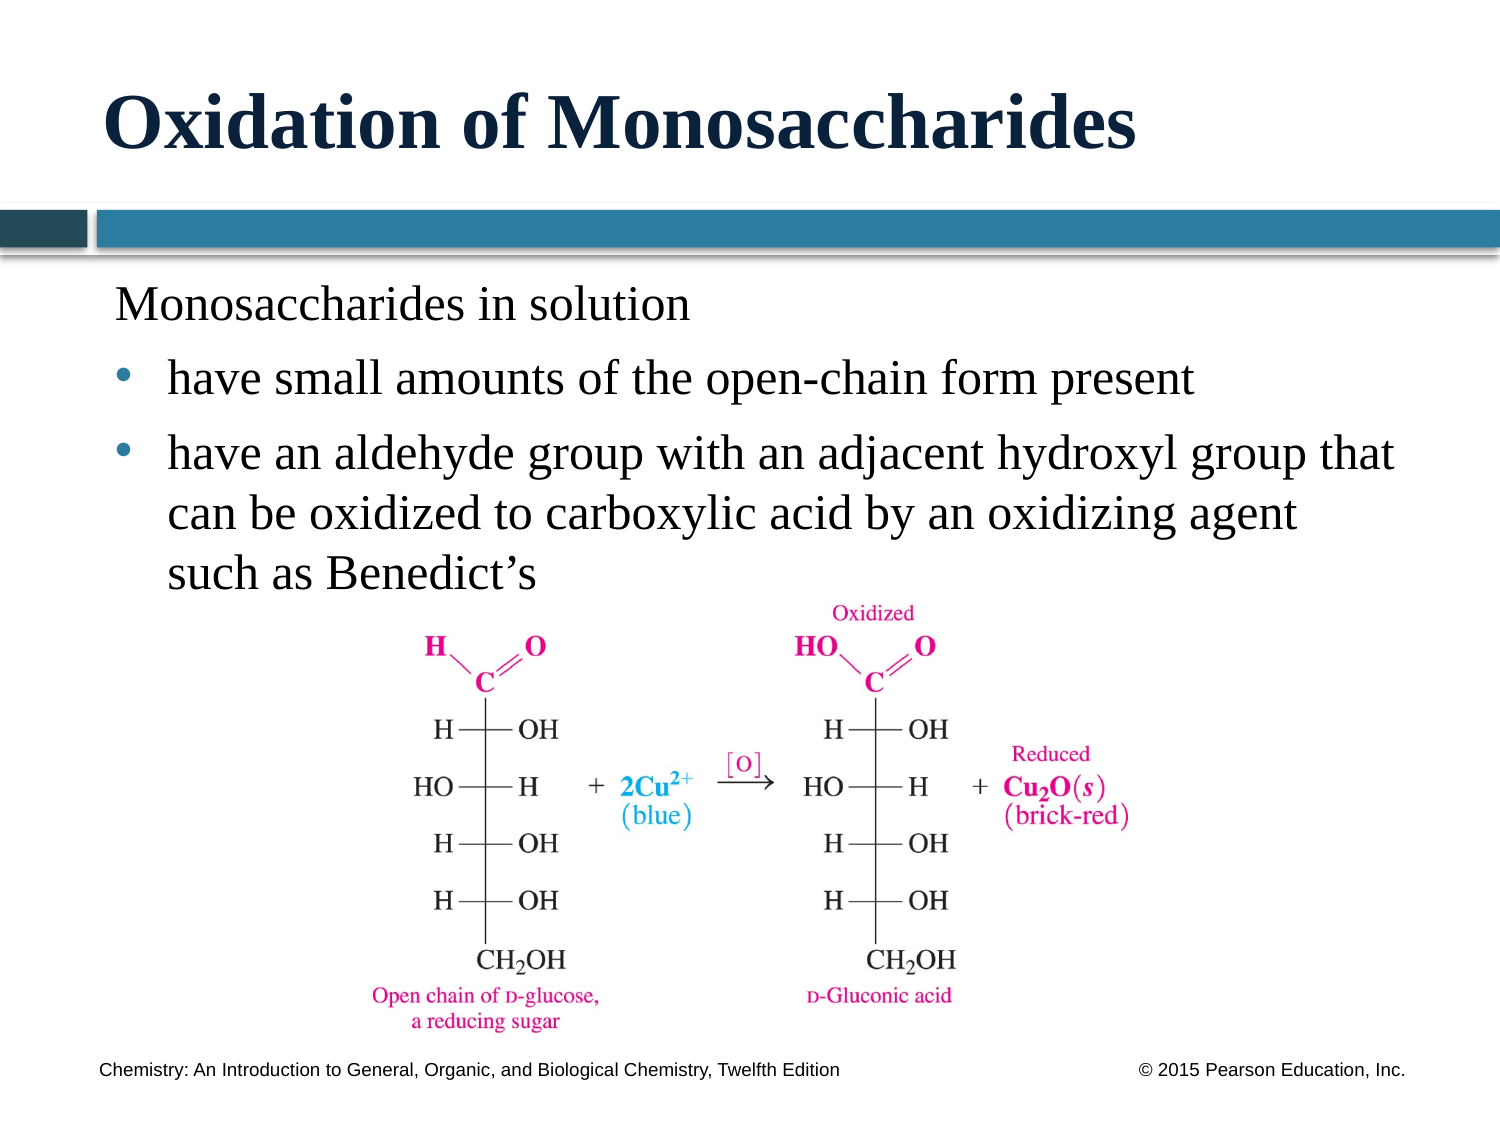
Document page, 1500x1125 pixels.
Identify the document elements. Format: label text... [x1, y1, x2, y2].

picture [366, 599, 1134, 1034]
list Monosaccharides in solution have small amounts of the open-chain form present have an aldehyde group with an adjacent hydroxyl group that can be oxidized to carboxylic acid by an oxidizing agent such as Benedict’s [99, 262, 1413, 988]
title Oxidation of Monosaccharides [87, 35, 1335, 199]
